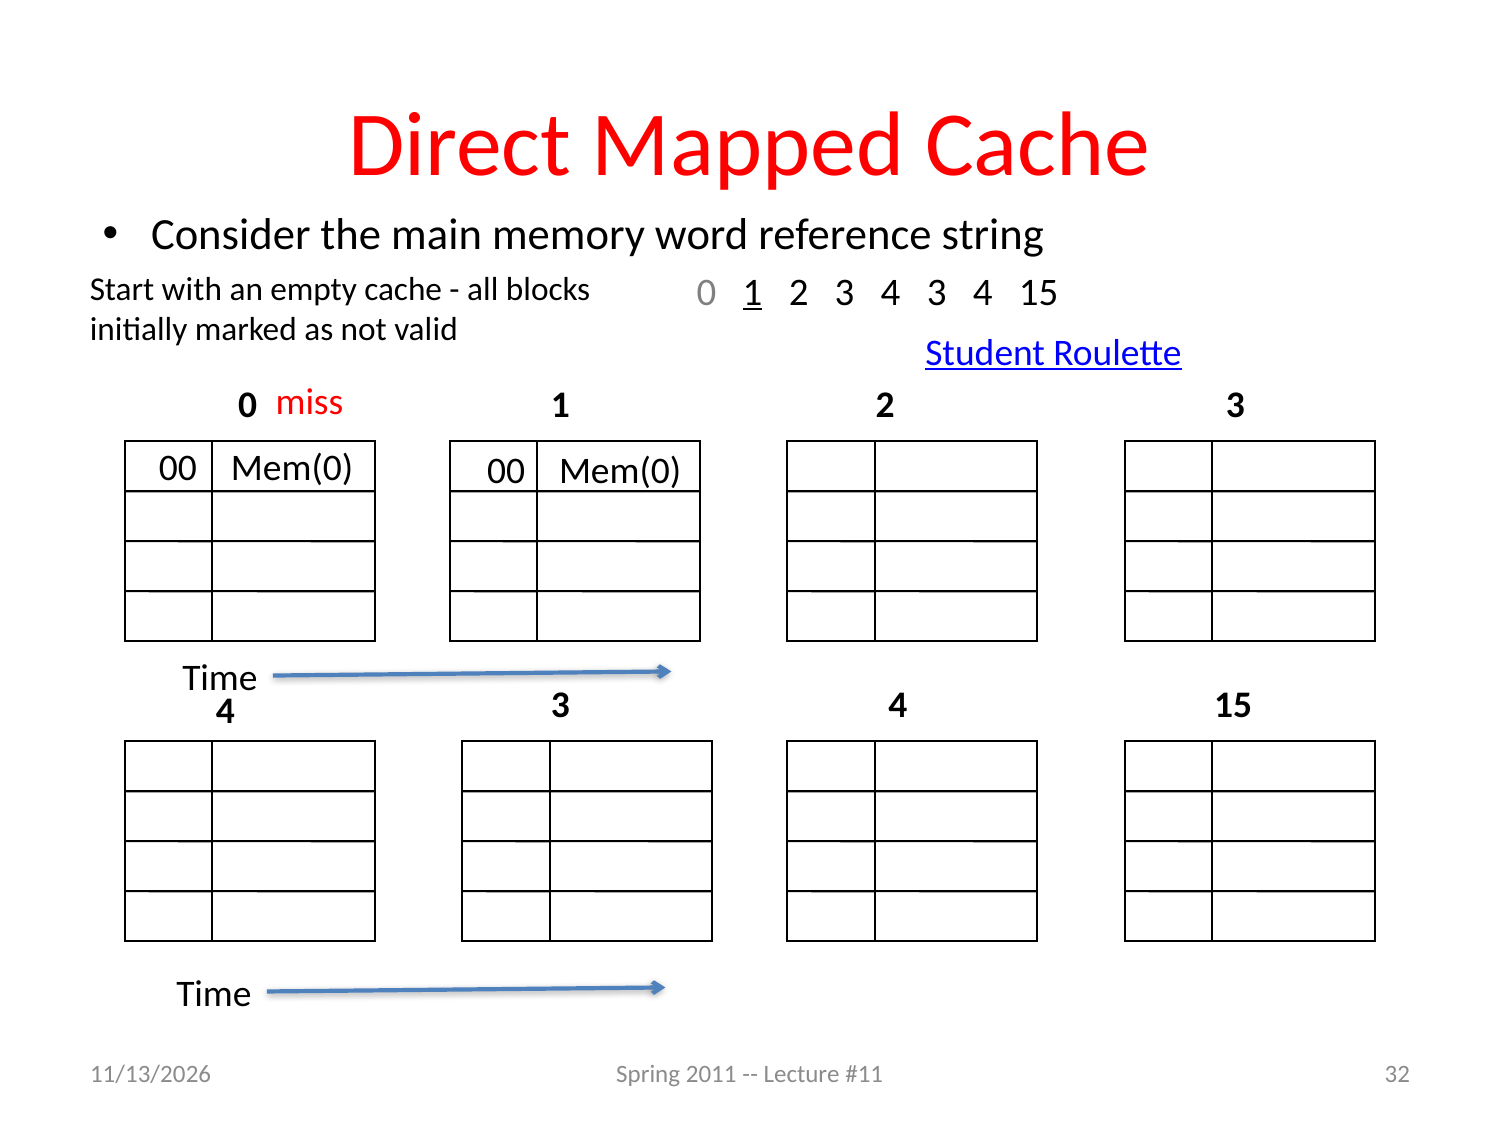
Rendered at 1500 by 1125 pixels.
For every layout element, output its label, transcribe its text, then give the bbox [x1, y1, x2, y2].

text_box 3 [535, 684, 585, 732]
text_box Start with an empty cache - all blocks initially marked as not valid [75, 259, 638, 355]
text_box 00 Mem(0) [144, 435, 369, 439]
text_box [273, 671, 672, 677]
text_box miss [260, 369, 359, 430]
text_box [876, 440, 1038, 642]
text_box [787, 740, 876, 942]
footer Spring 2011 -- Lecture #11 [512, 1042, 988, 1103]
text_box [213, 740, 376, 942]
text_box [876, 740, 1038, 942]
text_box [462, 740, 551, 942]
text_box Student Roulette [910, 320, 1197, 380]
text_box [449, 440, 538, 642]
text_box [787, 440, 876, 642]
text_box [1213, 440, 1376, 642]
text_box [551, 740, 713, 942]
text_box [538, 440, 701, 642]
text_box 3 [1210, 372, 1260, 432]
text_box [124, 440, 213, 642]
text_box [213, 440, 376, 642]
text_box 4 [873, 672, 923, 732]
text_box 15 [1199, 672, 1268, 732]
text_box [124, 740, 213, 942]
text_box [267, 987, 666, 993]
list Consider the main memory word reference string 0 1 2 3 4 3 4 15 [87, 197, 1375, 324]
slide_number 32 [1074, 1042, 1425, 1103]
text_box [1124, 440, 1213, 642]
text_box 4 [201, 706, 250, 739]
text_box 1 [535, 372, 585, 432]
text_box 2 [860, 372, 910, 432]
text_box Time [161, 961, 267, 1022]
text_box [1124, 740, 1213, 942]
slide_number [75, 1042, 425, 1103]
text_box Time [167, 650, 273, 706]
text_box 0 [223, 372, 273, 432]
title Direct Mapped Cache [75, 45, 1425, 233]
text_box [1213, 740, 1376, 942]
